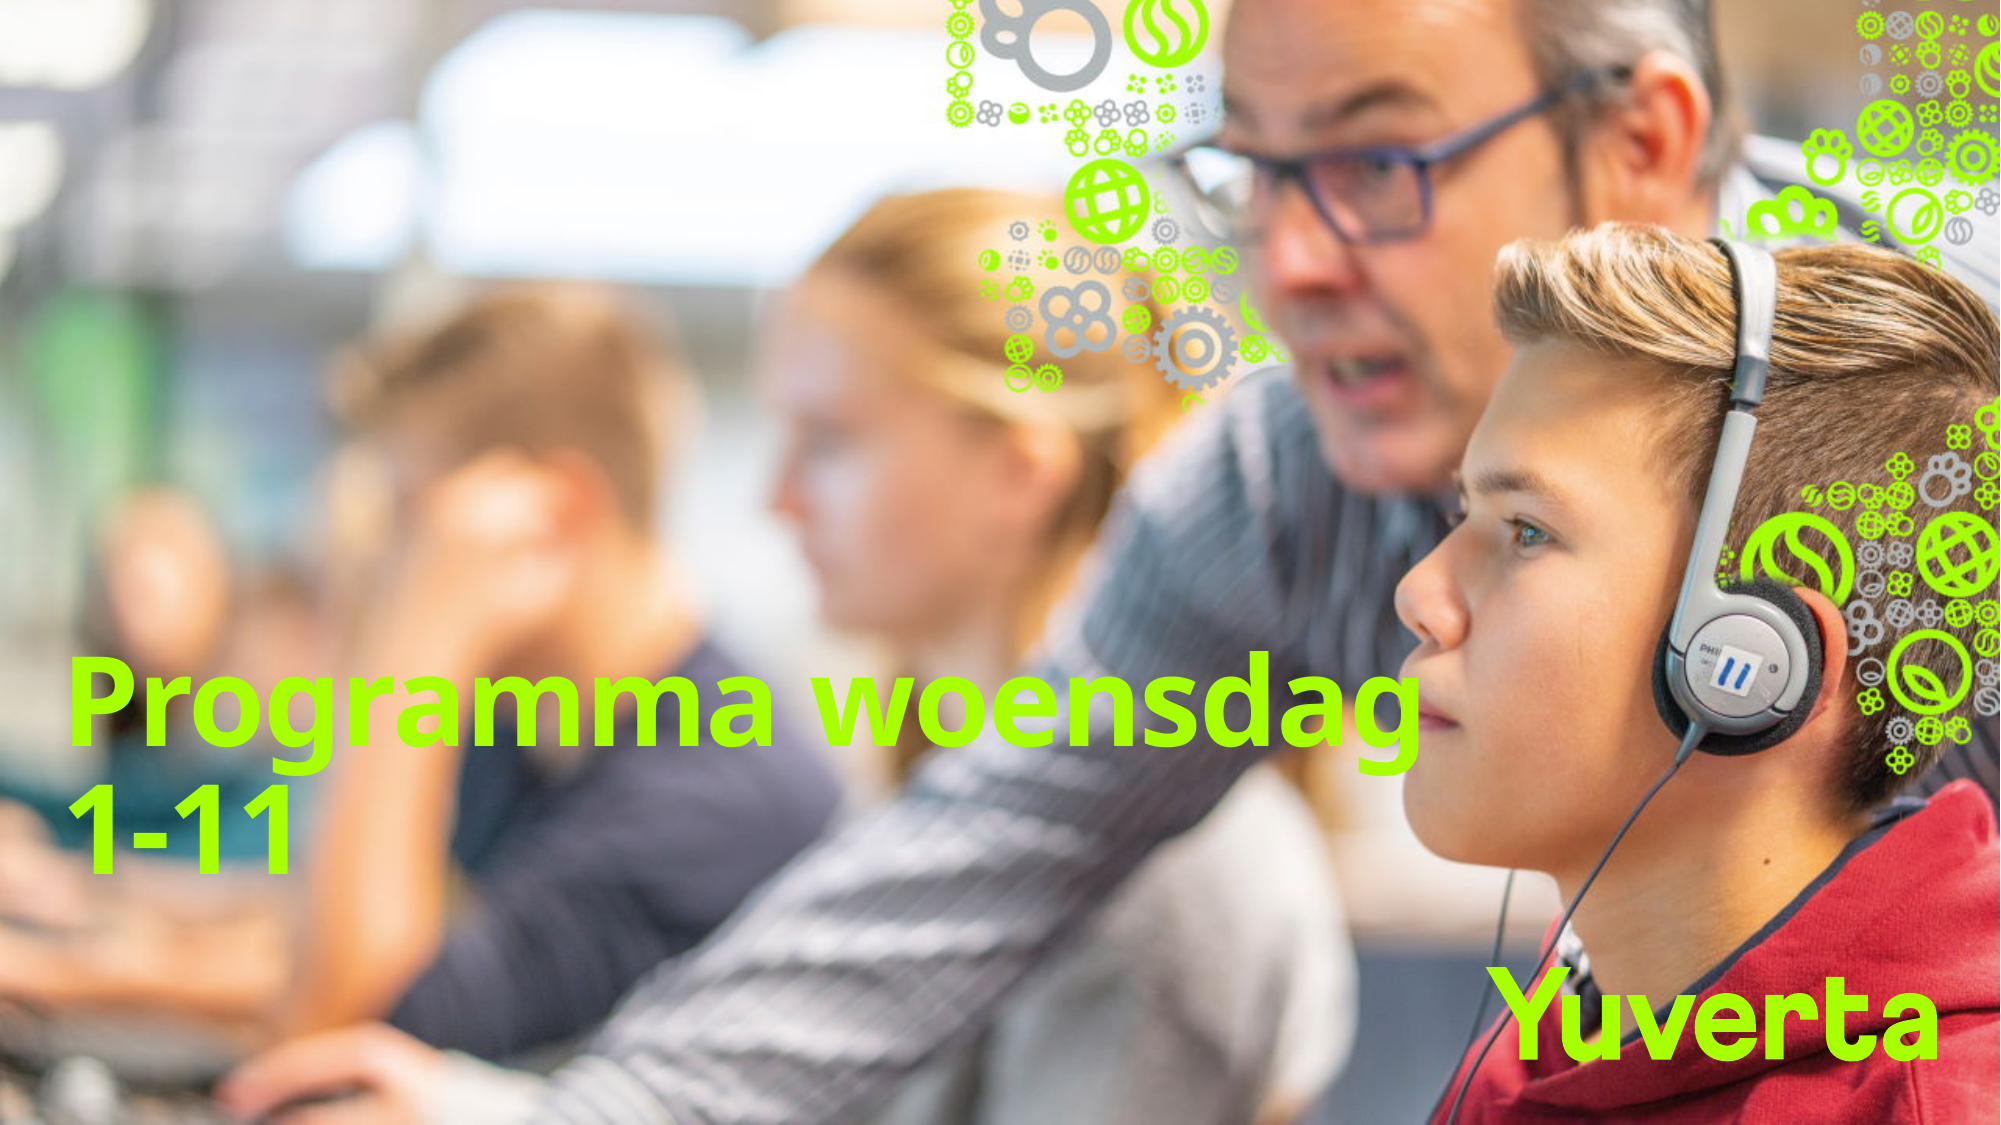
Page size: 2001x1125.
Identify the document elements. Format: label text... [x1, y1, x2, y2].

title Programma woensdag 1-11 [60, 635, 1485, 900]
picture [0, 0, 2000, 1125]
